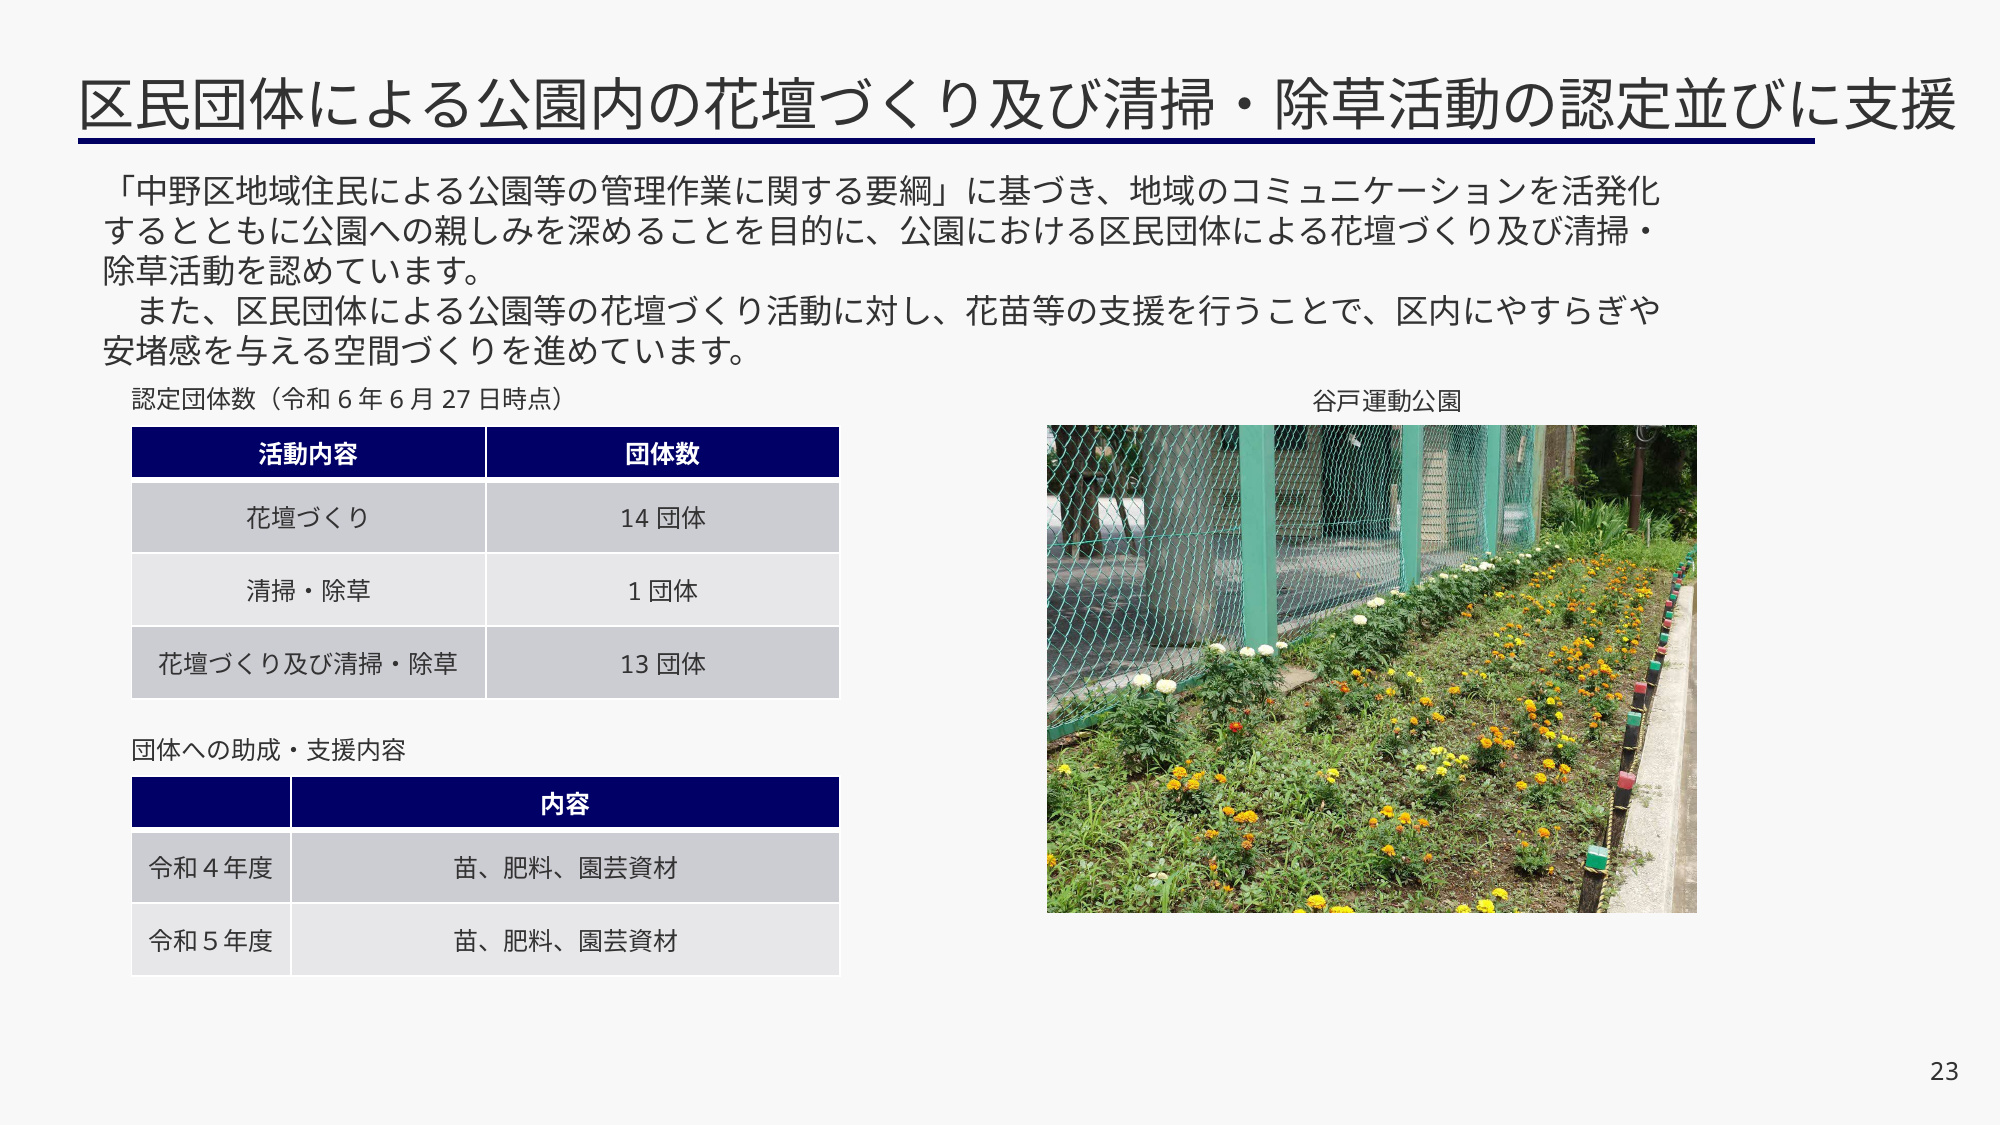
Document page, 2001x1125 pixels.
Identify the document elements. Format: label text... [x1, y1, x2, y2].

table_header 団体数 [487, 427, 839, 477]
title 区民団体による公園内の花壇づくり及び清掃・除草活動の認定並びに支援 [77, 60, 1969, 138]
table_cell 清掃・除草 [132, 554, 485, 625]
text_box 谷戸運動公園 [1023, 377, 1751, 424]
table_header 活動内容 [132, 427, 485, 477]
picture [1046, 425, 1698, 913]
table_header [132, 777, 290, 827]
slide_number 23 [1507, 1042, 1975, 1103]
table_cell 令和５年度 [132, 904, 290, 975]
text_box 認定団体数（令和6年6月27日時点） [131, 375, 736, 423]
text_box 「中野区地域住民による公園等の管理作業に関する要綱」に基づき、地域のコミュニケーションを活発化するとともに公園への親しみを深めることを目的に、公園における区民団体による花壇づくり及び清掃・除草活動を認めています。 また、区民団体による公園等の花壇づくり活動に対し、花苗等の支援を行うことで、区内にやすらぎや安堵感を与える空間づくりを進めています。 [102, 170, 1668, 444]
table_cell 苗、肥料、園芸資材 [292, 904, 839, 975]
table_cell 花壇づくり [132, 483, 485, 552]
table_cell 14団体 [487, 483, 839, 552]
table_cell 1団体 [487, 554, 839, 625]
table_cell 令和４年度 [132, 833, 290, 902]
table_cell 花壇づくり及び清掃・除草 [132, 627, 485, 698]
table_cell 13団体 [487, 627, 839, 698]
text_box 団体への助成・支援内容 [131, 726, 736, 773]
table_cell 苗、肥料、園芸資材 [292, 833, 839, 902]
table_header 内容 [292, 777, 839, 827]
